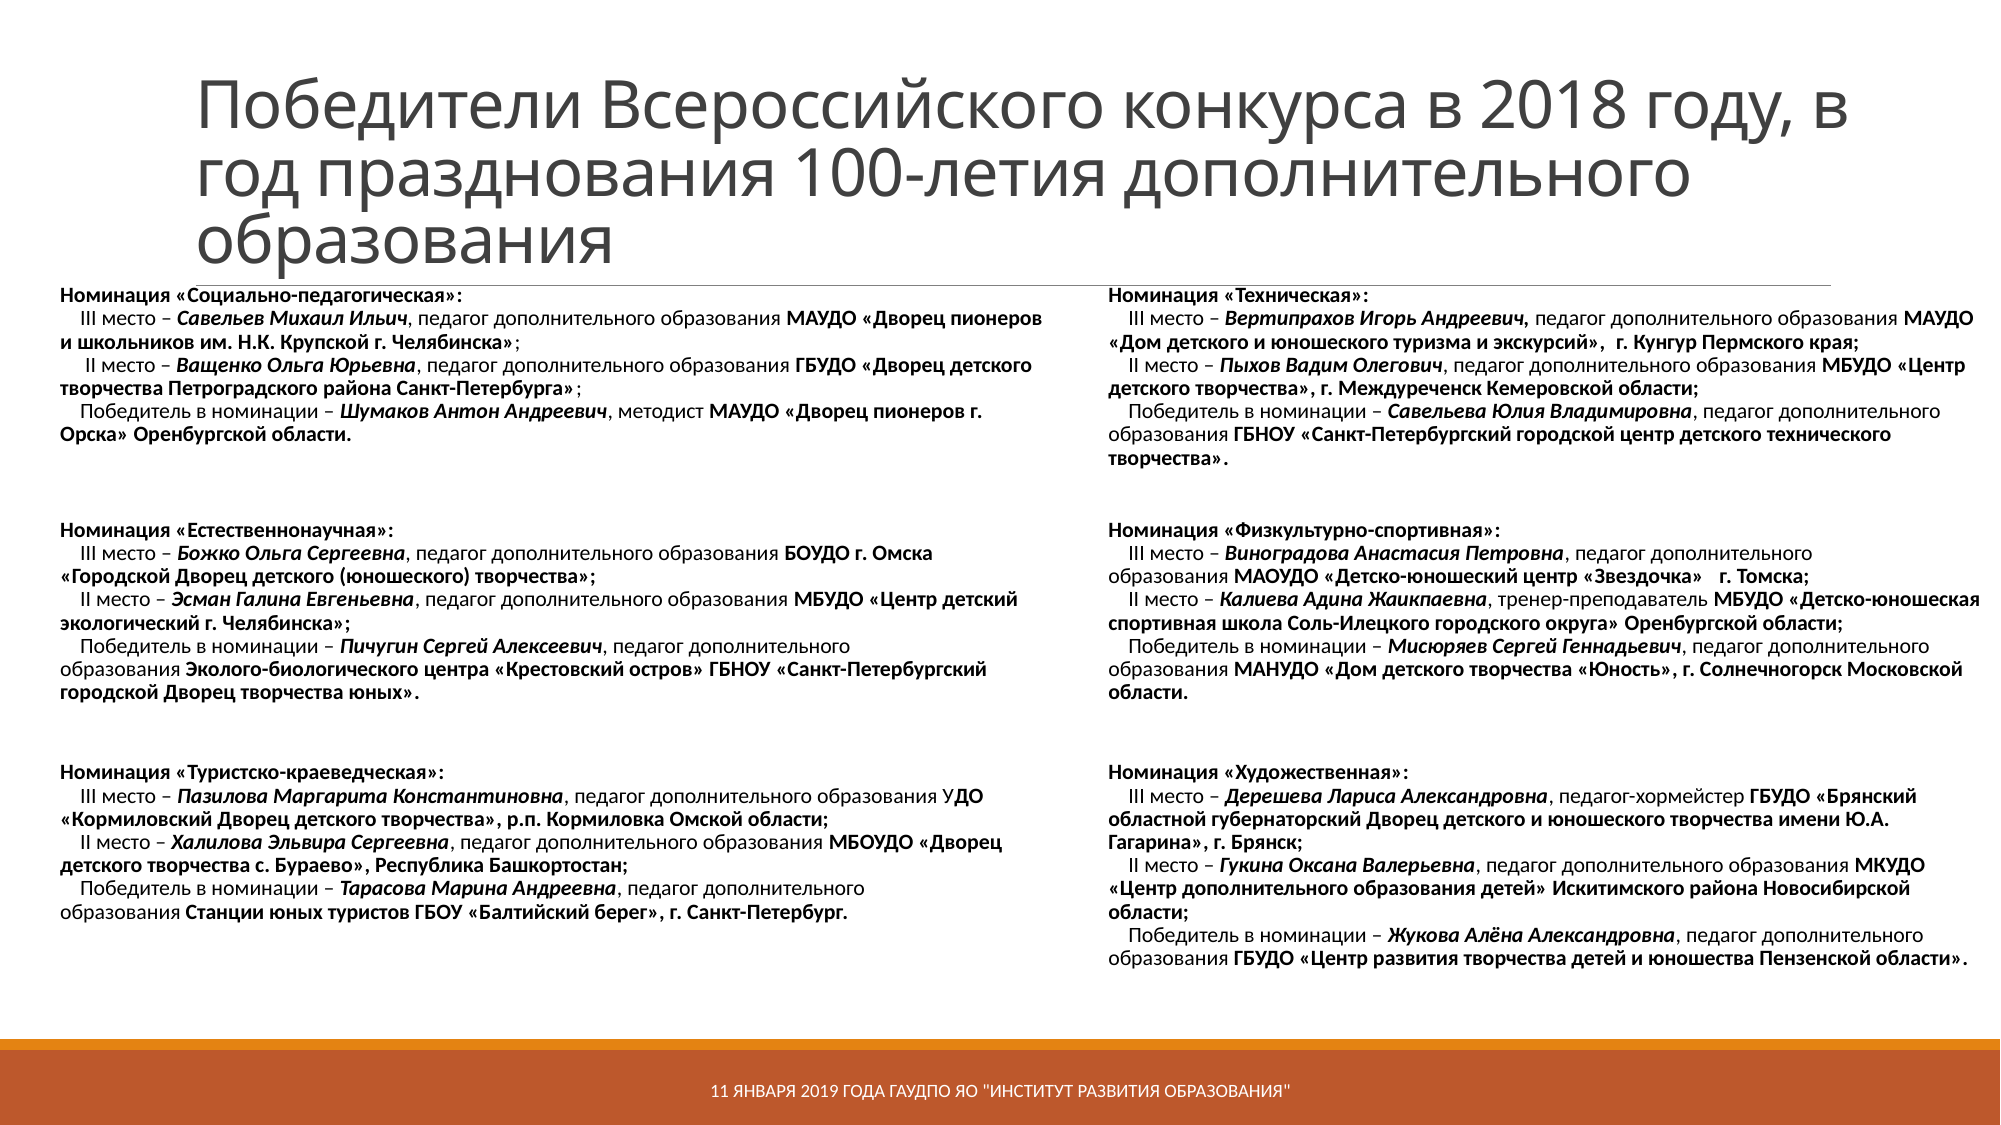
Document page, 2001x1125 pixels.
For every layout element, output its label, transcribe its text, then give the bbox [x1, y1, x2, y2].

footer 11 января 2019 года ГАУДПО ЯО "Институт развития образования" [604, 1059, 1396, 1120]
table_header Номинация «Социально-педагогическая»: III место – Савельев Михаил Ильич, педагог дополнительного образования МАУДО «Дворец пионеров и школьников им. Н.К. Крупской г. Челябинска»; II место – Ващенко Ольга Юрьевна, педагог дополнительного образования ГБУДО «Дворец детского творчества Петроградского района Санкт-Петербурга»; Победитель в номинации – Шумаков Антон Андреевич, методист МАУДО «Дворец пионеров г. Орска» Оренбургской области. [0, 285, 1048, 520]
table_header Номинация «Техническая»: III место – Вертипрахов Игорь Андреевич, педагог дополнительного образования МАУДО «Дом детского и юношеского туризма и экскурсий», г. Кунгур Пермского края; II место – Пыхов Вадим Олегович, педагог дополнительного образования МБУДО «Центр детского творчества», г. Междуреченск Кемеровской области; Победитель в номинации – Савельева Юлия Владимировна, педагог дополнительного образования ГБНОУ «Санкт-Петербургский городской центр детского технического творчества». [1048, 285, 2000, 520]
table_cell Номинация «Физкультурно-спортивная»: III место – Виноградова Анастасия Петровна, педагог дополнительного образования МАОУДО «Детско-юношеский центр «Звездочка» г. Томска; II место – Калиева Адина Жаикпаевна, тренер-преподаватель МБУДО «Детско-юношеская спортивная школа Соль-Илецкого городского округа» Оренбургской области; Победитель в номинации – Мисюряев Сергей Геннадьевич, педагог дополнительного образования МАНУДО «Дом детского творчества «Юность», г. Солнечногорск Московской области. [1048, 520, 2000, 762]
table_cell Номинация «Художественная»: III место – Дерешева Лариса Александровна, педагог-хормейстер ГБУДО «Брянский областной губернаторский Дворец детского и юношеского творчества имени Ю.А. Гагарина», г. Брянск; II место – Гукина Оксана Валерьевна, педагог дополнительного образования МКУДО «Центр дополнительного образования детей» Искитимского района Новосибирской области; Победитель в номинации – Жукова Алёна Александровна, педагог дополнительного образования ГБУДО «Центр развития творчества детей и юношества Пензенской области». [1048, 762, 2000, 1012]
table_cell Номинация «Туристско-краеведческая»: III место – Пазилова Маргарита Константиновна, педагог дополнительного образования УДО «Кормиловский Дворец детского творчества», р.п. Кормиловка Омской области; II место – Халилова Эльвира Сергеевна, педагог дополнительного образования МБОУДО «Дворец детского творчества с. Бураево», Республика Башкортостан; Победитель в номинации – Тарасова Марина Андреевна, педагог дополнительного образования Станции юных туристов ГБОУ «Балтийский берег», г. Санкт-Петербург. [0, 762, 1048, 1012]
title Победители Всероссийского конкурса в 2018 году, в год празднования 100-летия дополнительного образования [180, 47, 1894, 285]
table_cell Номинация «Естественнонаучная»: III место – Божко Ольга Сергеевна, педагог дополнительного образования БОУДО г. Омска «Городской Дворец детского (юношеского) творчества»; II место – Эсман Галина Евгеньевна, педагог дополнительного образования МБУДО «Центр детский экологический г. Челябинска»; Победитель в номинации – Пичугин Сергей Алексеевич, педагог дополнительного образования Эколого-биологического центра «Крестовский остров» ГБНОУ «Санкт-Петербургский городской Дворец творчества юных». [0, 520, 1048, 762]
